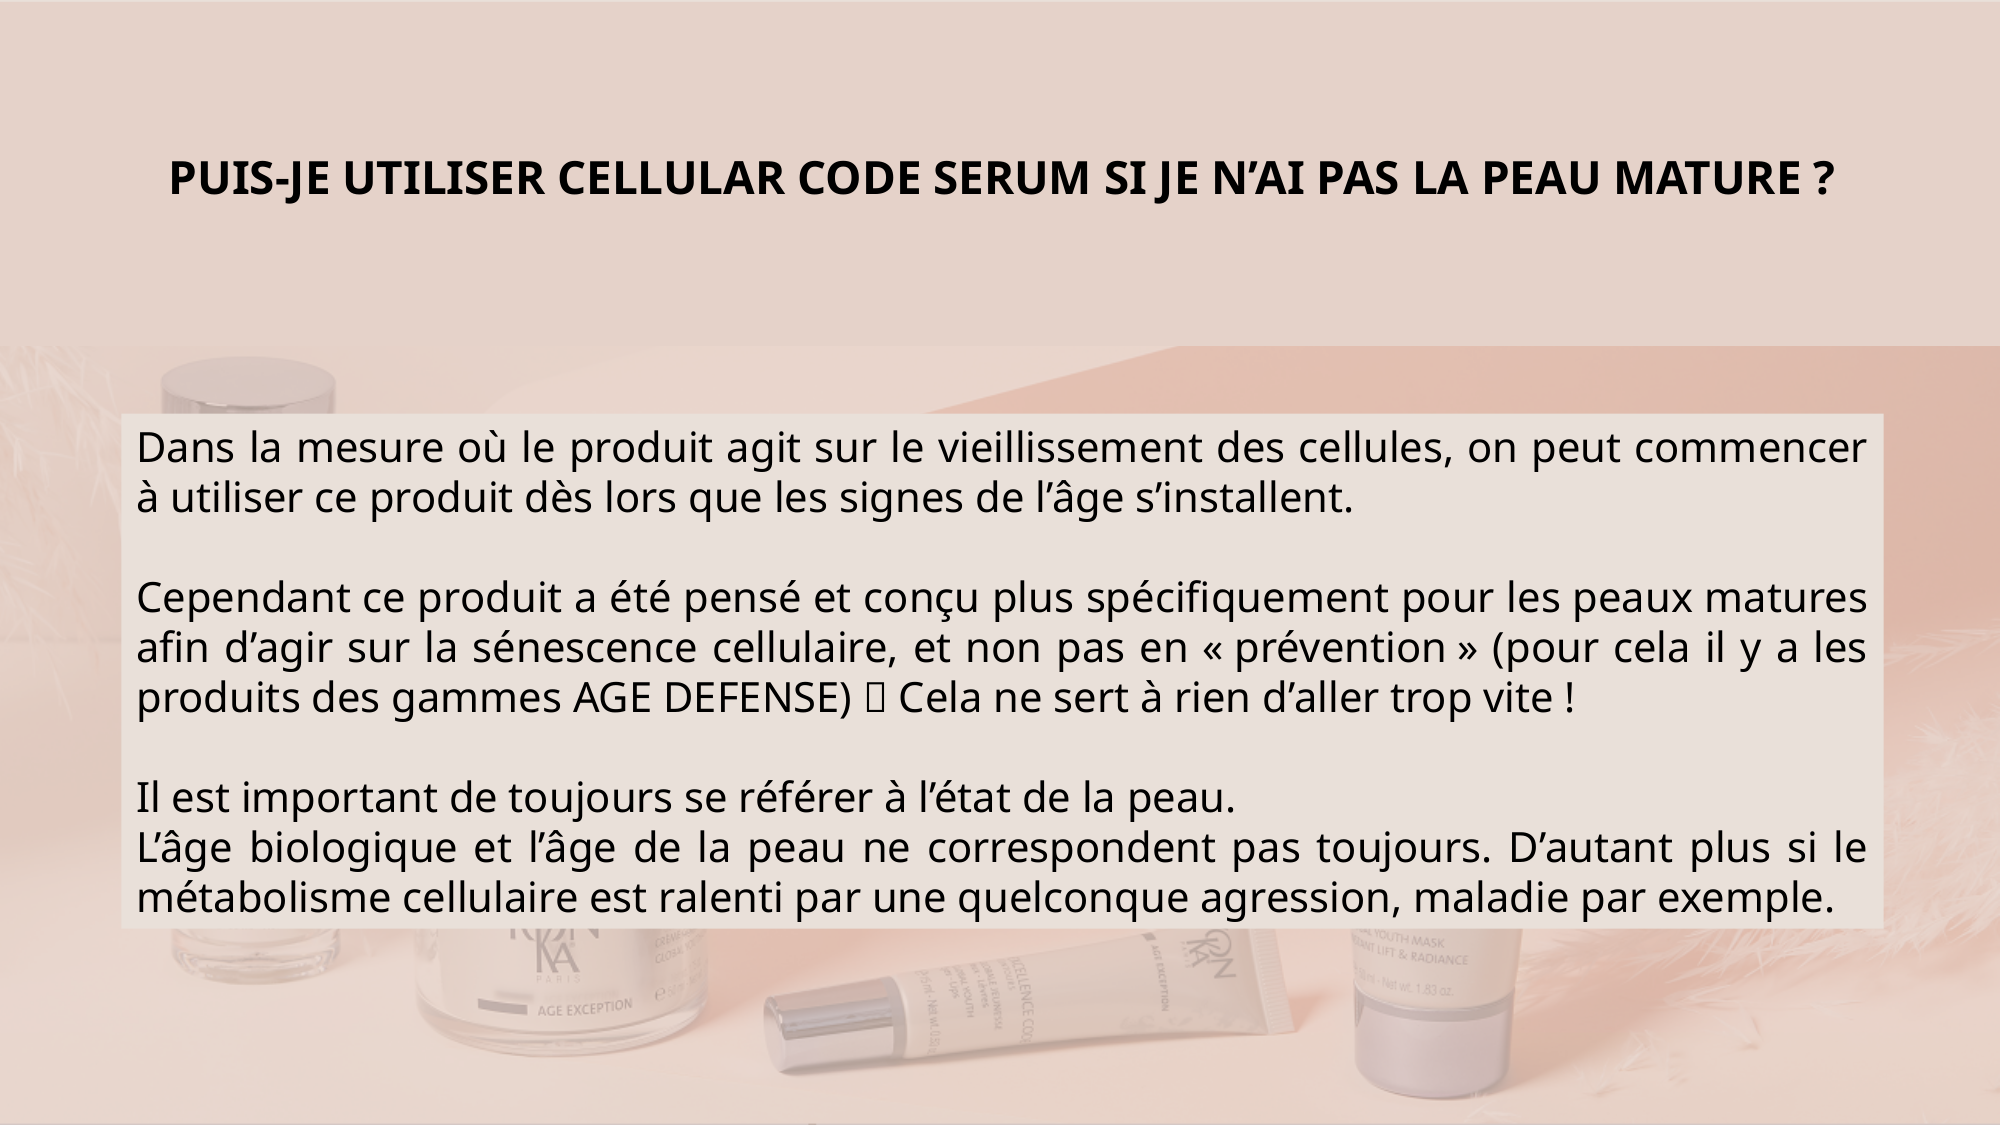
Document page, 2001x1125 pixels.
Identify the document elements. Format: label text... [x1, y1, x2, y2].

picture [0, 346, 2000, 1125]
text_box [0, 1, 2000, 346]
text_box PUIS-JE UTILISER CELLULAR CODE SERUM SI JE N’AI PAS LA PEAU MATURE ? [2, 86, 2000, 259]
